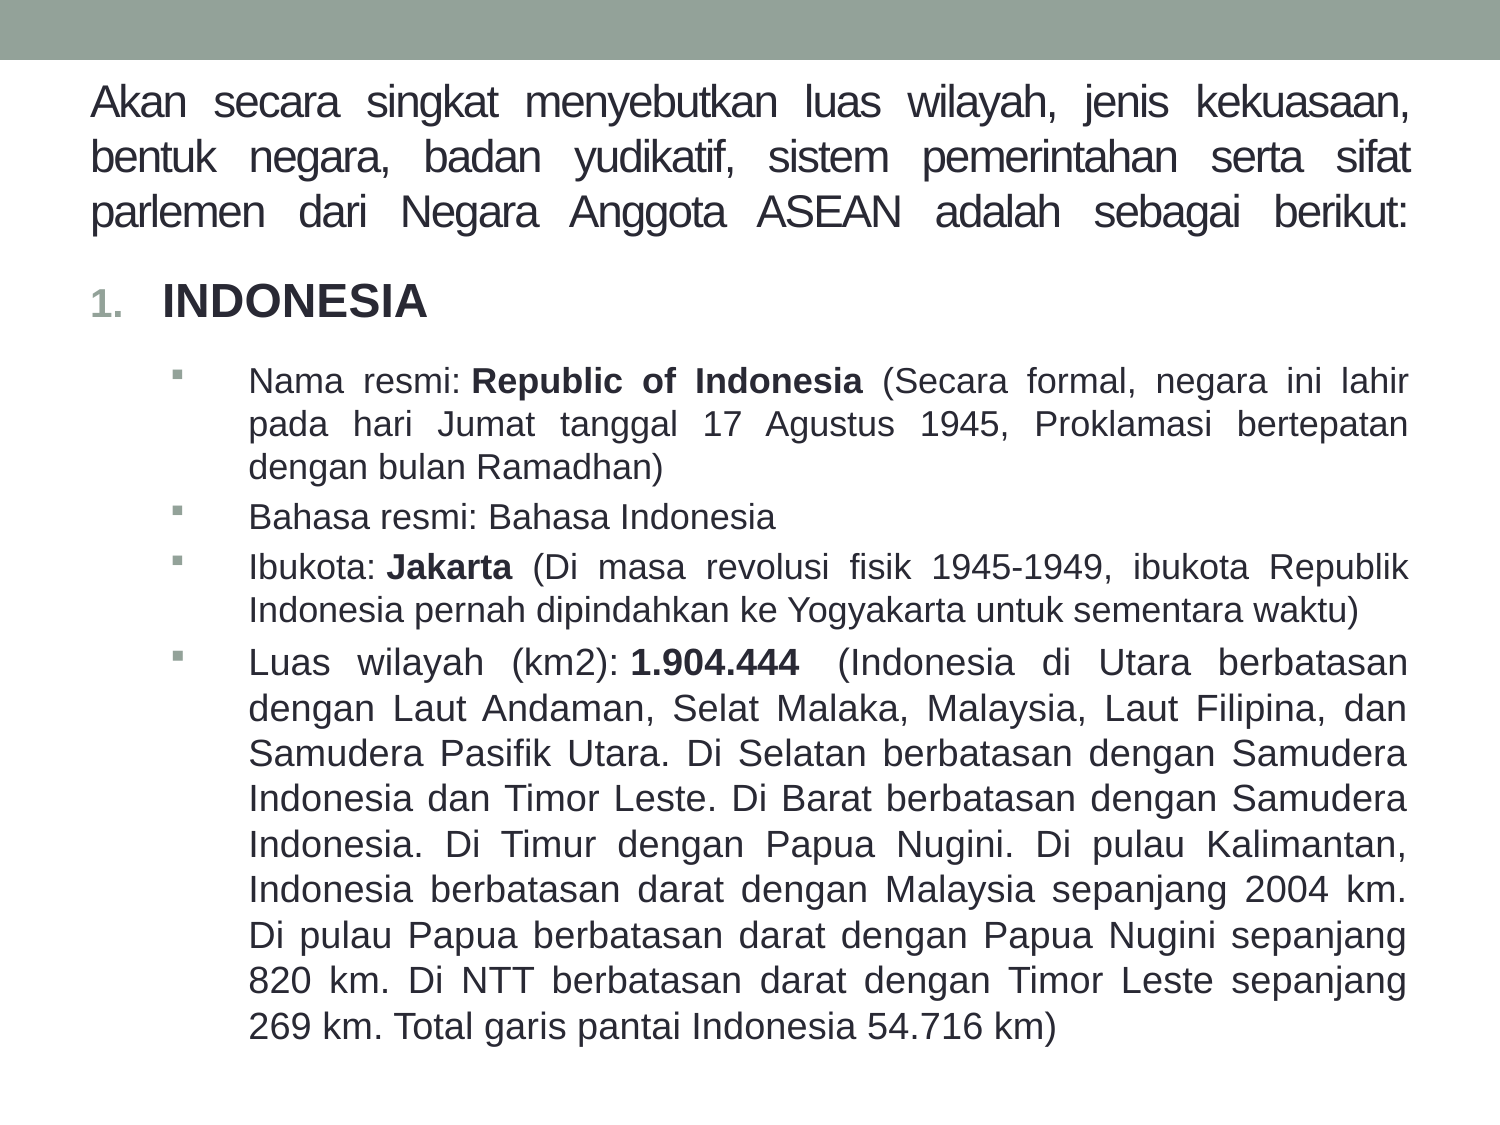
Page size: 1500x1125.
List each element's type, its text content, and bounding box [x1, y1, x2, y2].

title Akan secara singkat menyebutkan luas wilayah, jenis kekuasaan, bentuk negara, badan yudikatif, sistem pemerintahan serta sifat parlemen dari Negara Anggota ASEAN adalah sebagai berikut: [75, 99, 1425, 262]
list INDONESIA Nama resmi: Republic of Indonesia (Secara formal, negara ini lahir pada hari Jumat tanggal 17 Agustus 1945, Proklamasi bertepatan dengan bulan Ramadhan) Bahasa resmi: Bahasa Indonesia Ibukota: Jakarta (Di masa revolusi fisik 1945-1949, ibukota Republik Indonesia pernah dipindahkan ke Yogyakarta untuk sementara waktu) Luas wilayah (km2): 1.904.444 (Indonesia di Utara berbatasan dengan Laut Andaman, Selat Malaka, Malaysia, Laut Filipina, dan Samudera Pasifik Utara. Di Selatan berbatasan dengan Samudera Indonesia dan Timor Leste. Di Barat berbatasan dengan Samudera Indonesia. Di Timur dengan Papua Nugini. Di pulau Kalimantan, Indonesia berbatasan darat dengan Malaysia sepanjang 2004 km. Di pulau Papua berbatasan darat dengan Papua Nugini sepanjang 820 km. Di NTT berbatasan darat dengan Timor Leste sepanjang 269 km. Total garis pantai Indonesia 54.716 km) [75, 262, 1425, 1125]
